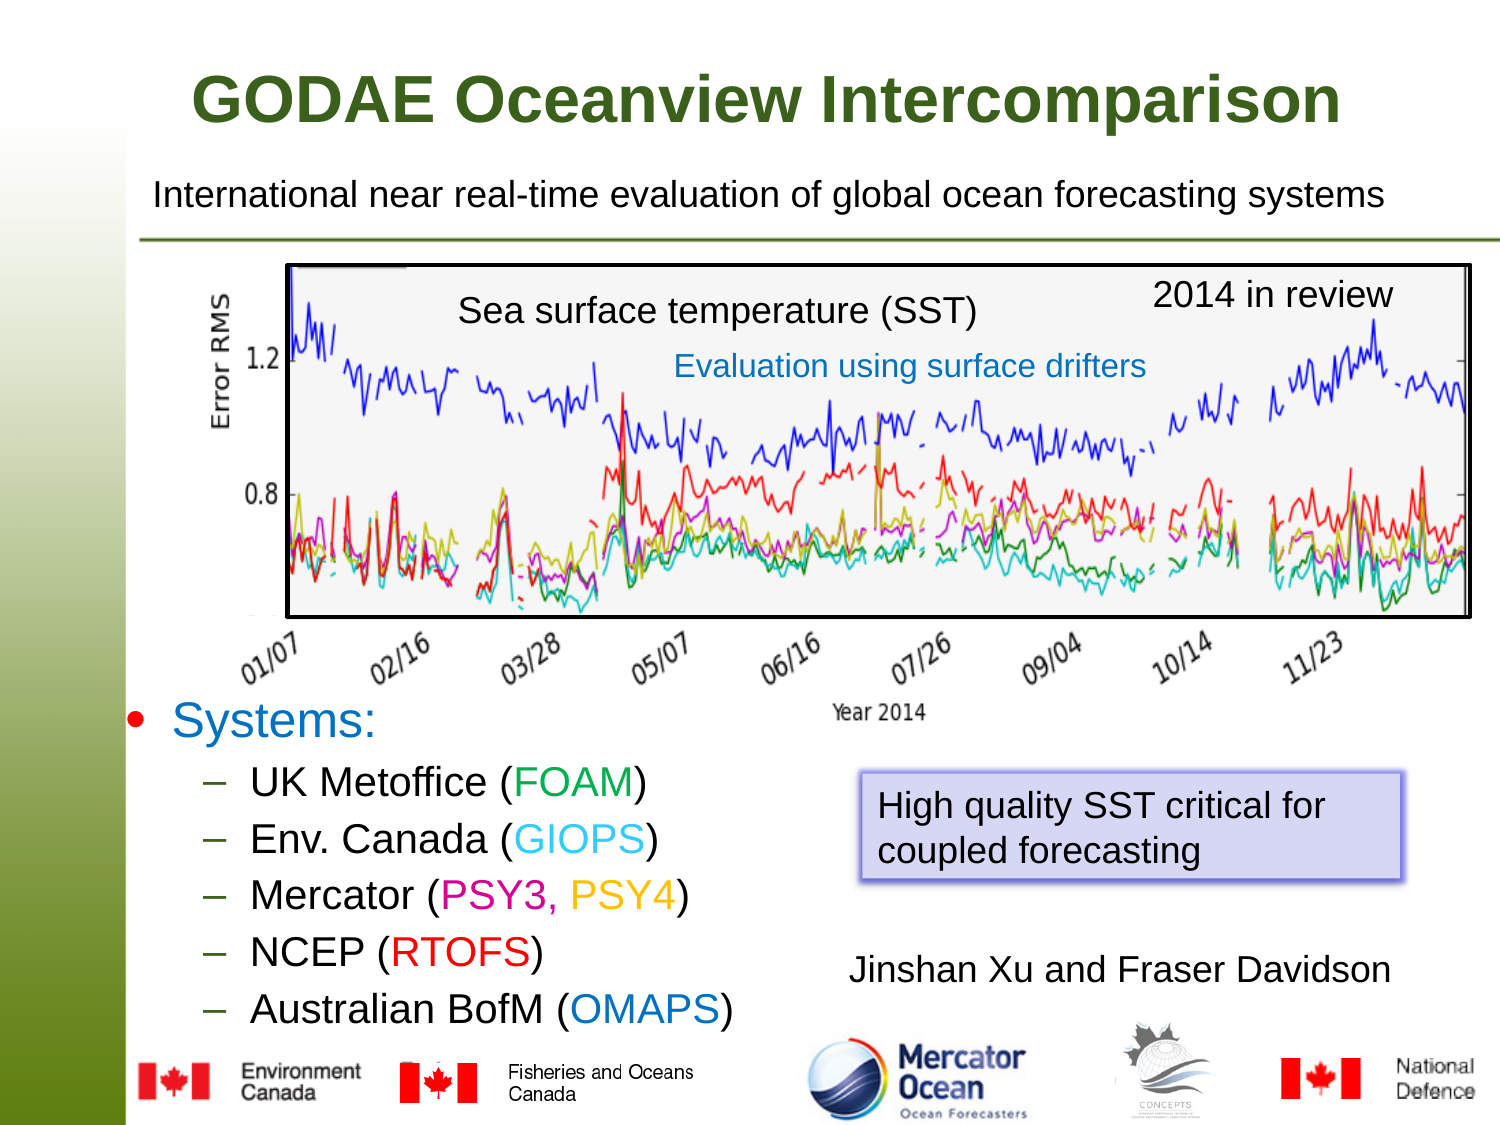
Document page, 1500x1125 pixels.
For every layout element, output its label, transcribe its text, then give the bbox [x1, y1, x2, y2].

picture [0, 0, 1500, 1125]
title GODAE Oceanview Intercomparison [50, 12, 1388, 188]
list Systems: UK Metoffice (FOAM) Env. Canada (GIOPS) Mercator (PSY3, PSY4) NCEP (RTOFS) Australian BofM (OMAPS) [125, 692, 1400, 1125]
text_box High quality SST critical for coupled forecasting [862, 773, 1400, 879]
text_box International near real-time evaluation of global ocean forecasting systems [137, 162, 1500, 223]
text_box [137, 264, 1488, 726]
text_box Jinshan Xu and Fraser Davidson [834, 937, 1438, 998]
